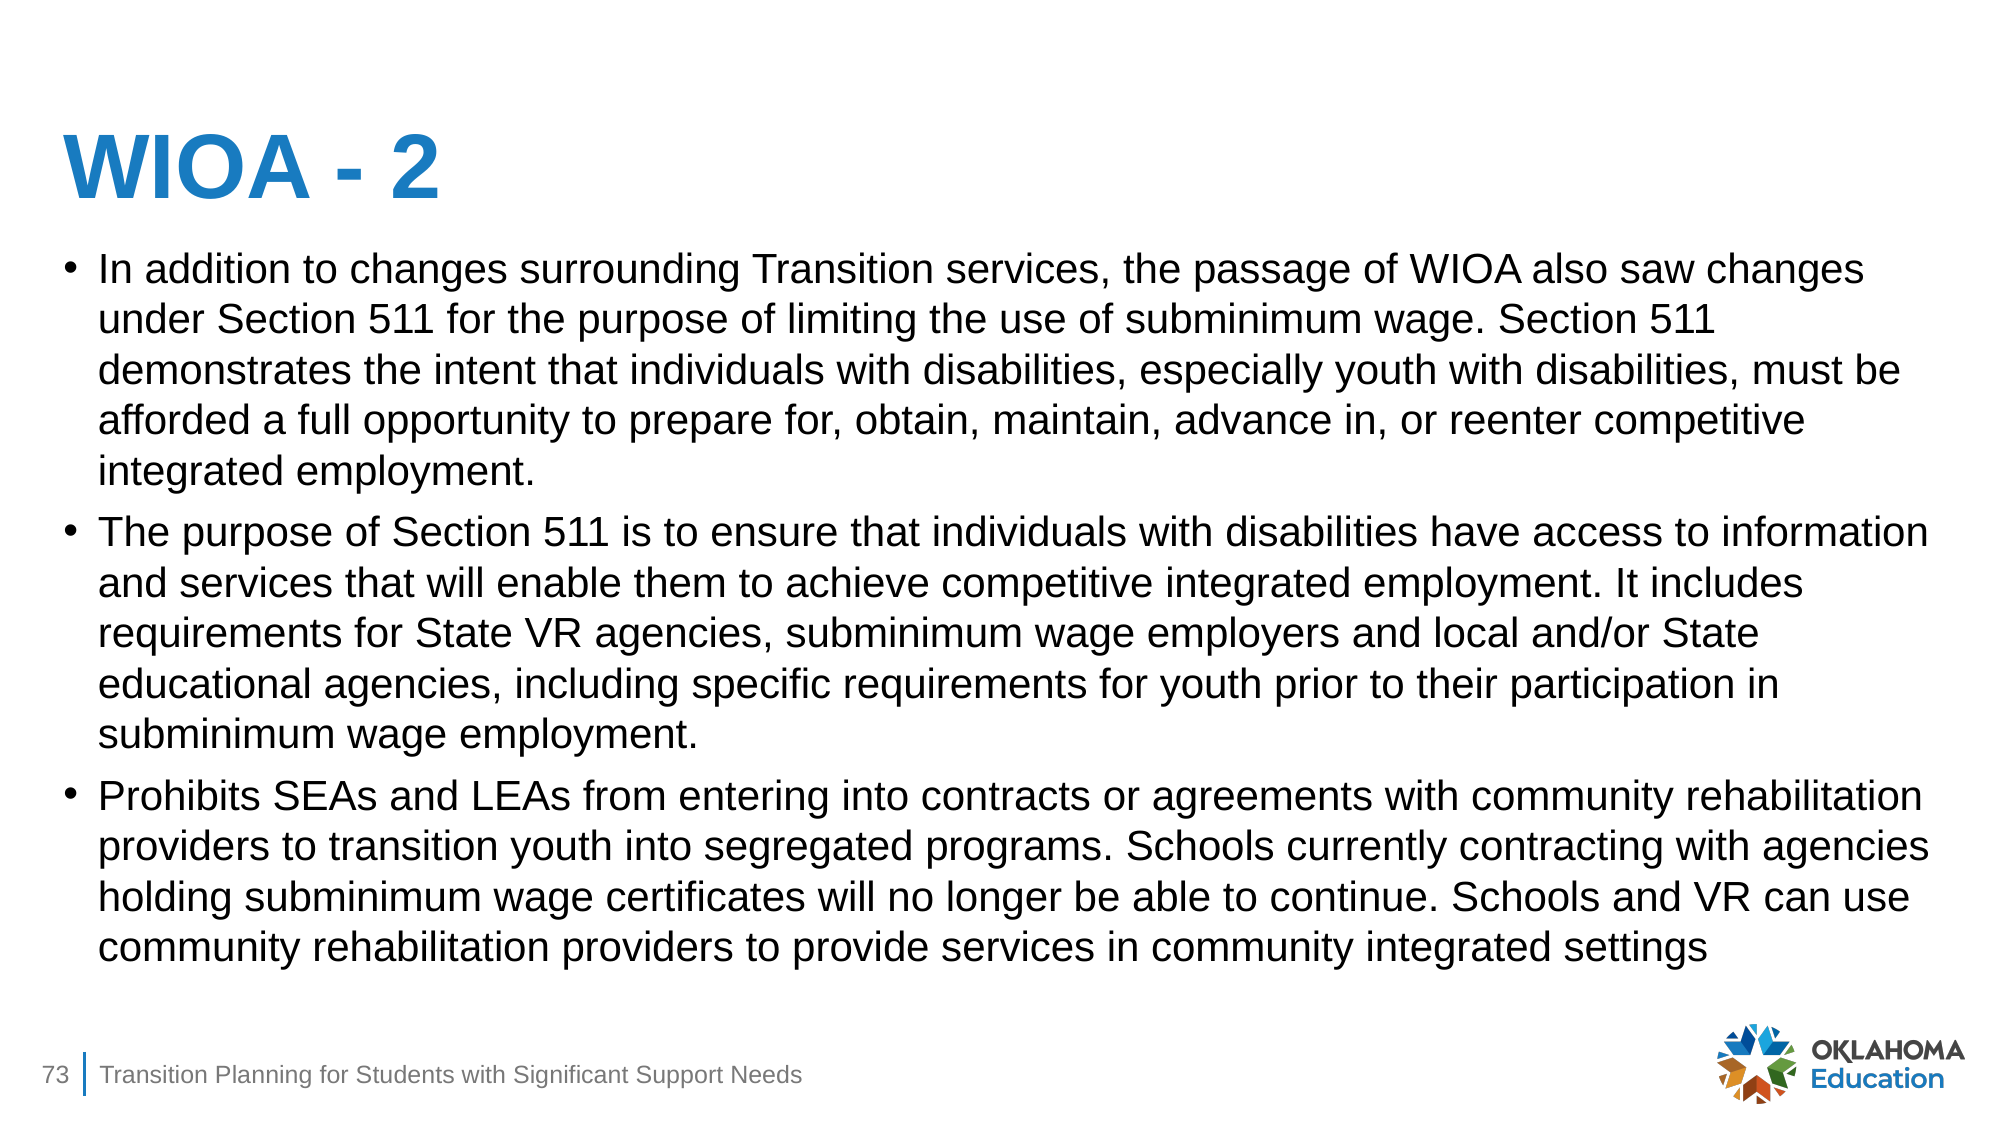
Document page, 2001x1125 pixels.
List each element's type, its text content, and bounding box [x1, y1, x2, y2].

picture [1717, 1024, 1965, 1104]
title WIOA - 2 [48, 59, 1952, 233]
slide_number 73 [0, 1043, 85, 1104]
footer Transition Planning for Students with Significant Support Needs [85, 1043, 1063, 1104]
list In addition to changes surrounding Transition services, the passage of WIOA also saw changes under Section 511 for the purpose of limiting the use of subminimum wage. Section 511 demonstrates the intent that individuals with disabilities, especially youth with disabilities, must be afforded a full opportunity to prepare for, obtain, maintain, advance in, or reenter competitive integrated employment. The purpose of Section 511 is to ensure that individuals with disabilities have access to information and services that will enable them to achieve competitive integrated employment. It includes requirements for State VR agencies, subminimum wage employers and local and/or State educational agencies, including specific requirements for youth prior to their participation in subminimum wage employment. Prohibits SEAs and LEAs from entering into contracts or agreements with community rehabilitation providers to transition youth into segregated programs. Schools currently contracting with agencies holding subminimum wage certificates will no longer be able to continue. Schools and VR can use community rehabilitation providers to provide services in community integrated settings [48, 233, 1952, 1044]
